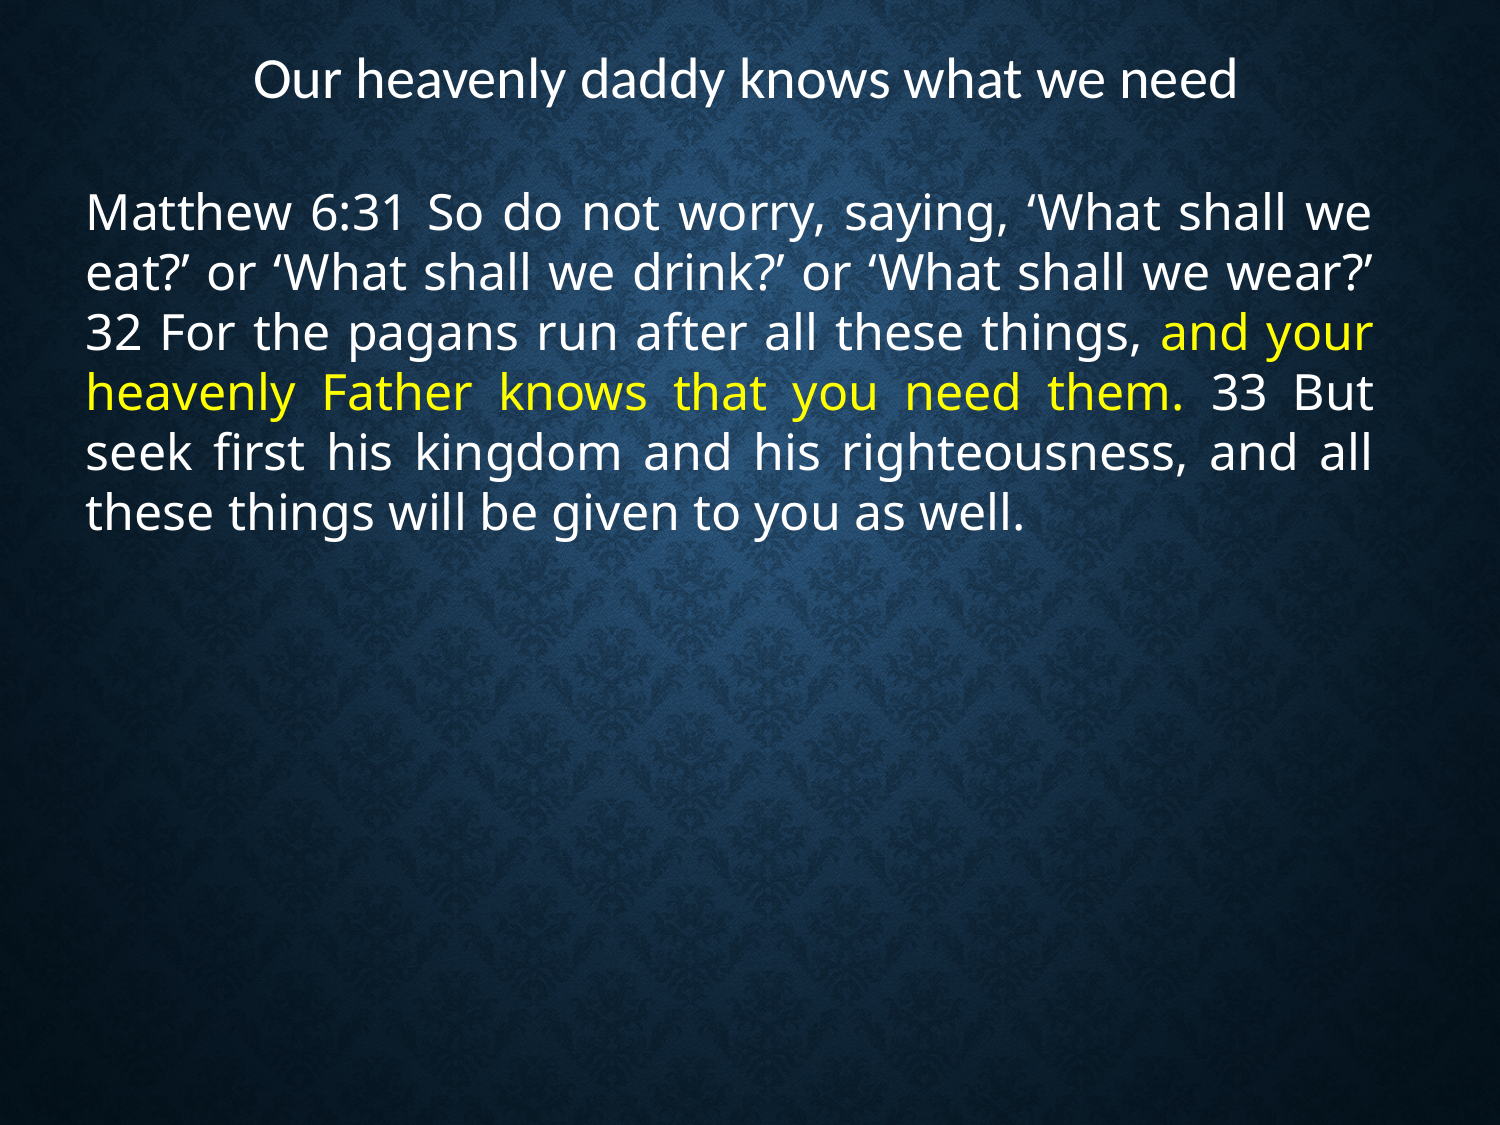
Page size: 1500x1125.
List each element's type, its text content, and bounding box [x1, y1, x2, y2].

text_box Our heavenly daddy knows what we need [29, 32, 1463, 118]
text_box Matthew 6:31 So do not worry, saying, ‘What shall we eat?’ or ‘What shall we drink?’ or ‘What shall we wear?’ 32 For the pagans run after all these things, and your heavenly Father knows that you need them. 33 But seek first his kingdom and his righteousness, and all these things will be given to you as well. [71, 173, 1390, 548]
